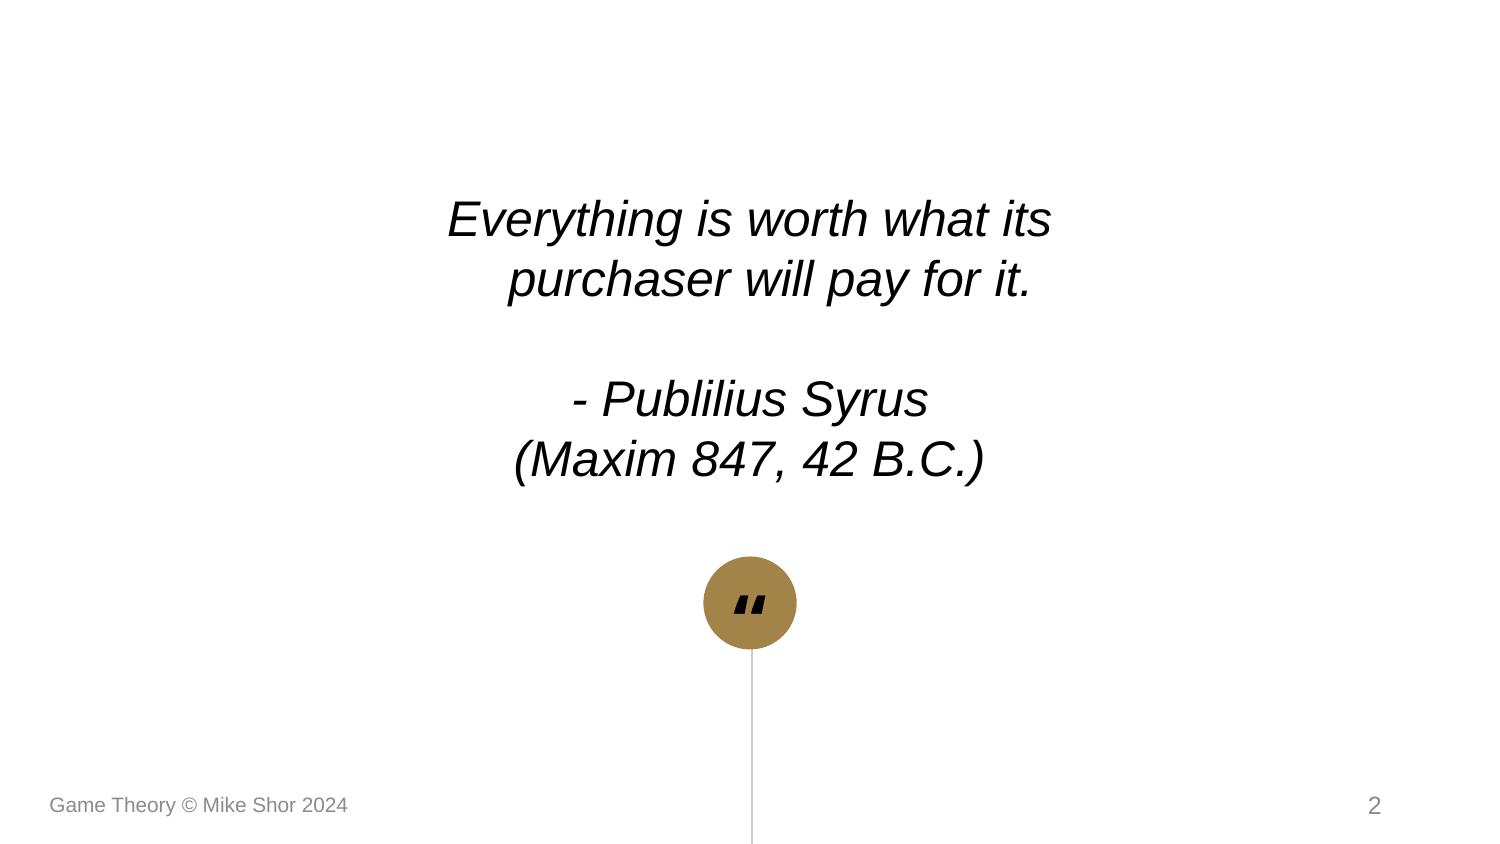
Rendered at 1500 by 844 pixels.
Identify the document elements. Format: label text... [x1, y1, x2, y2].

list Everything is worth what its purchaser will pay for it. - Publilius Syrus (Maxim 847, 42 B.C.) [345, 367, 1155, 502]
slide_number 2 [1059, 782, 1397, 828]
footer Game Theory © Mike Shor 2024 [34, 782, 541, 828]
